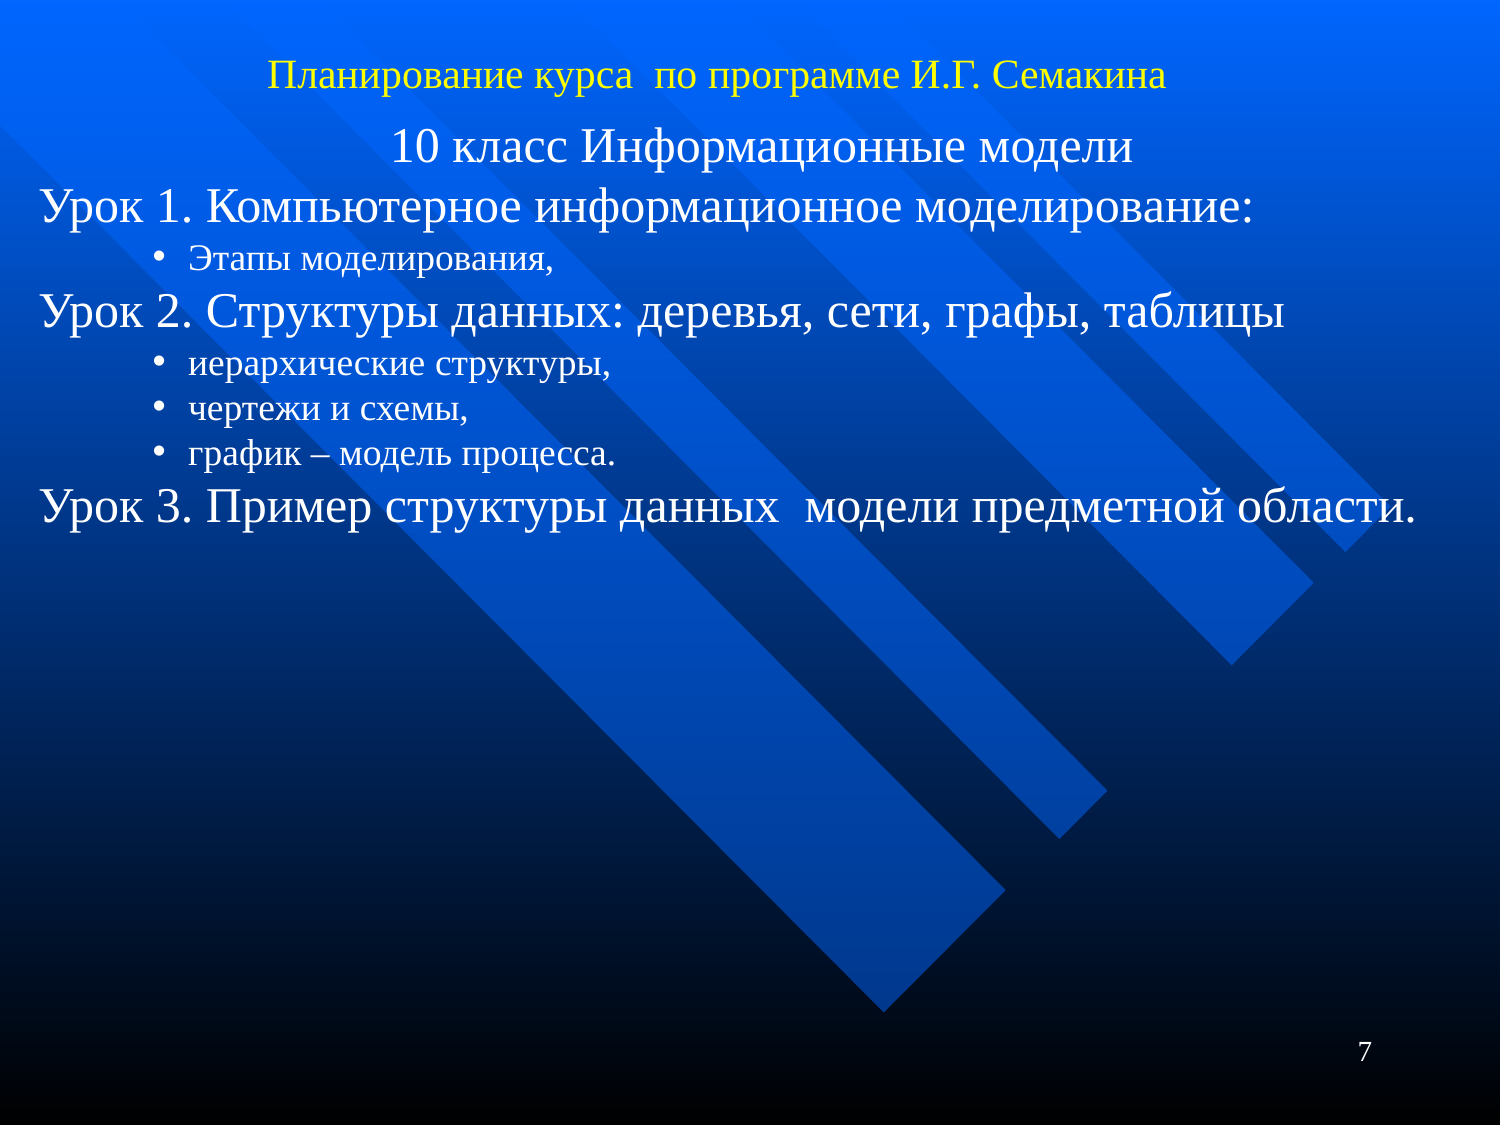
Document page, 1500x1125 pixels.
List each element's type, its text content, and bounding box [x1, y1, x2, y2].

slide_number 7 [1074, 1024, 1388, 1101]
text_box 10 класс Информационные модели Урок 1. Компьютерное информационное моделирование: Этапы моделирования, Урок 2. Структуры данных: деревья, сети, графы, таблицы иерархические структуры, чертежи и схемы, график – модель процесса. Урок 3. Пример структуры данных модели предметной области. [23, 105, 1500, 721]
title Планирование курса по программе И.Г. Семакина [46, 37, 1388, 105]
